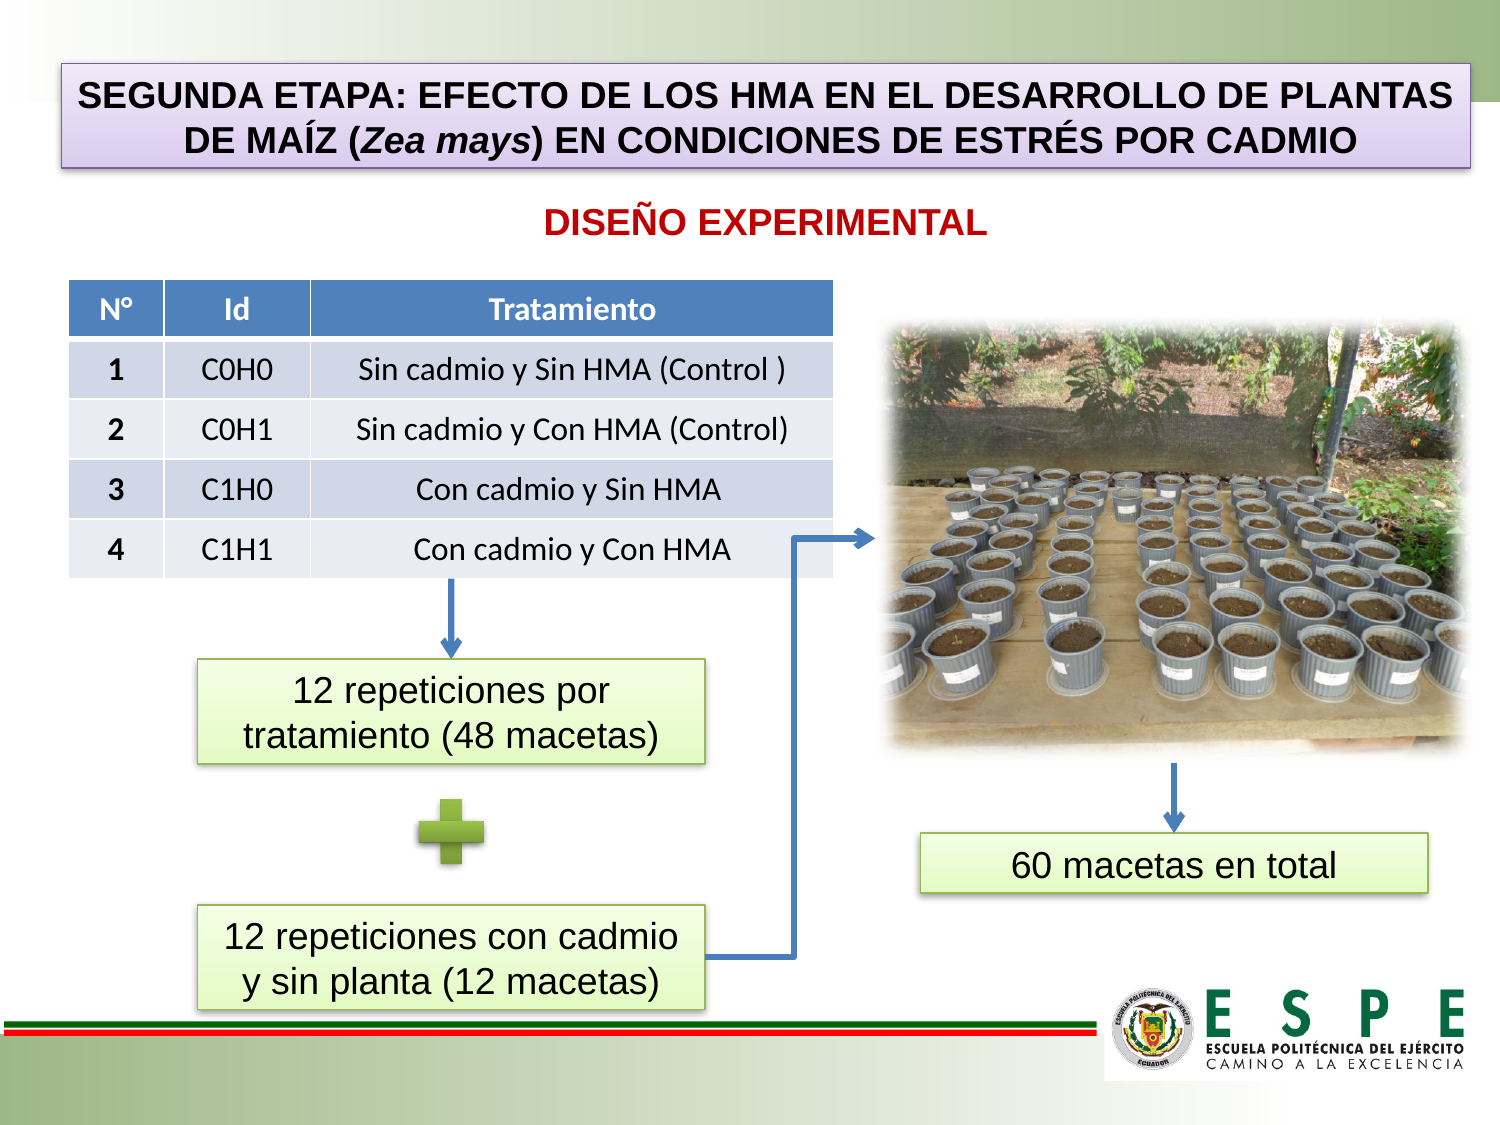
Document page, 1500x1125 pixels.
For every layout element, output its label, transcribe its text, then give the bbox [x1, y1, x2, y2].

text_box DISEÑO EXPERIMENTAL [376, 190, 1156, 251]
table_cell 3 [69, 460, 163, 518]
text_box 60 macetas en total [920, 832, 1429, 894]
table_cell Sin cadmio y Con HMA (Control) [311, 400, 833, 458]
table_cell Con cadmio y Con HMA [311, 520, 833, 578]
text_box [406, 787, 496, 876]
picture [874, 313, 1474, 763]
table_cell C0H0 [165, 342, 310, 398]
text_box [704, 538, 876, 959]
table_header N° [69, 280, 163, 336]
table_cell Con cadmio y Sin HMA [311, 460, 833, 518]
table_cell 2 [69, 400, 163, 458]
table_cell 1 [69, 342, 163, 398]
table_header Tratamiento [311, 280, 833, 336]
table_cell C1H0 [165, 460, 310, 518]
text_box 12 repeticiones por tratamiento (48 macetas) [197, 658, 699, 765]
table_cell C0H1 [165, 400, 310, 458]
table_header Id [165, 280, 310, 336]
text_box 12 repeticiones con cadmio y sin planta (12 macetas) [197, 904, 706, 1010]
table_cell C1H1 [165, 520, 310, 578]
picture [1104, 976, 1483, 1081]
text_box SEGUNDA ETAPA: EFECTO DE LOS HMA EN EL DESARROLLO DE PLANTAS DE MAÍZ (Zea mays) EN CONDICIONES DE ESTRÉS POR CADMIO [61, 63, 1471, 169]
table_cell Sin cadmio y Sin HMA (Control ) [311, 342, 833, 398]
table_cell 4 [69, 520, 163, 578]
